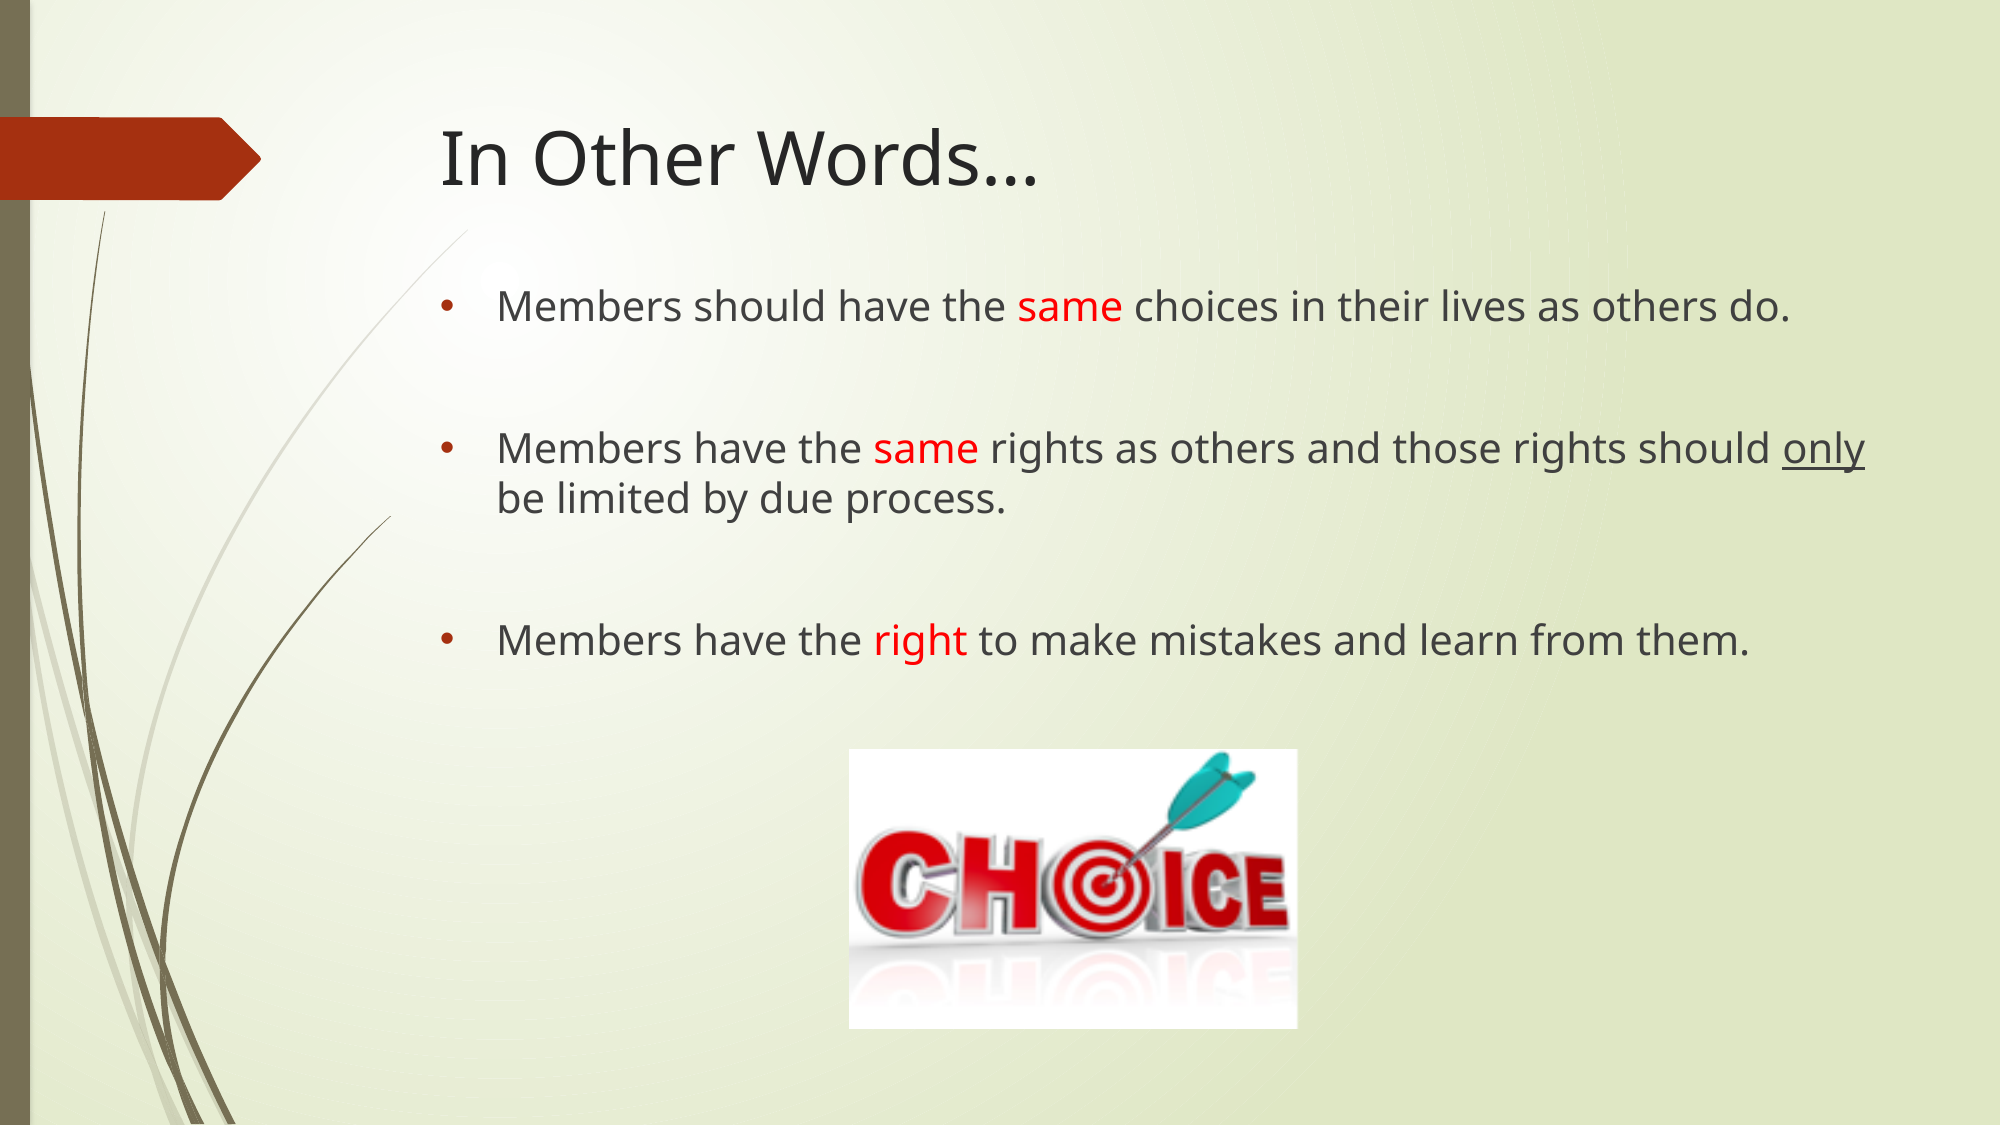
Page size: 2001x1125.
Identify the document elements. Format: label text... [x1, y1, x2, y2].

title In Other Words… [425, 102, 1888, 272]
list Members should have the same choices in their lives as others do. Members have the same rights as others and those rights should only be limited by due process. Members have the right to make mistakes and learn from them. [424, 272, 1888, 1029]
picture [848, 749, 1301, 1030]
